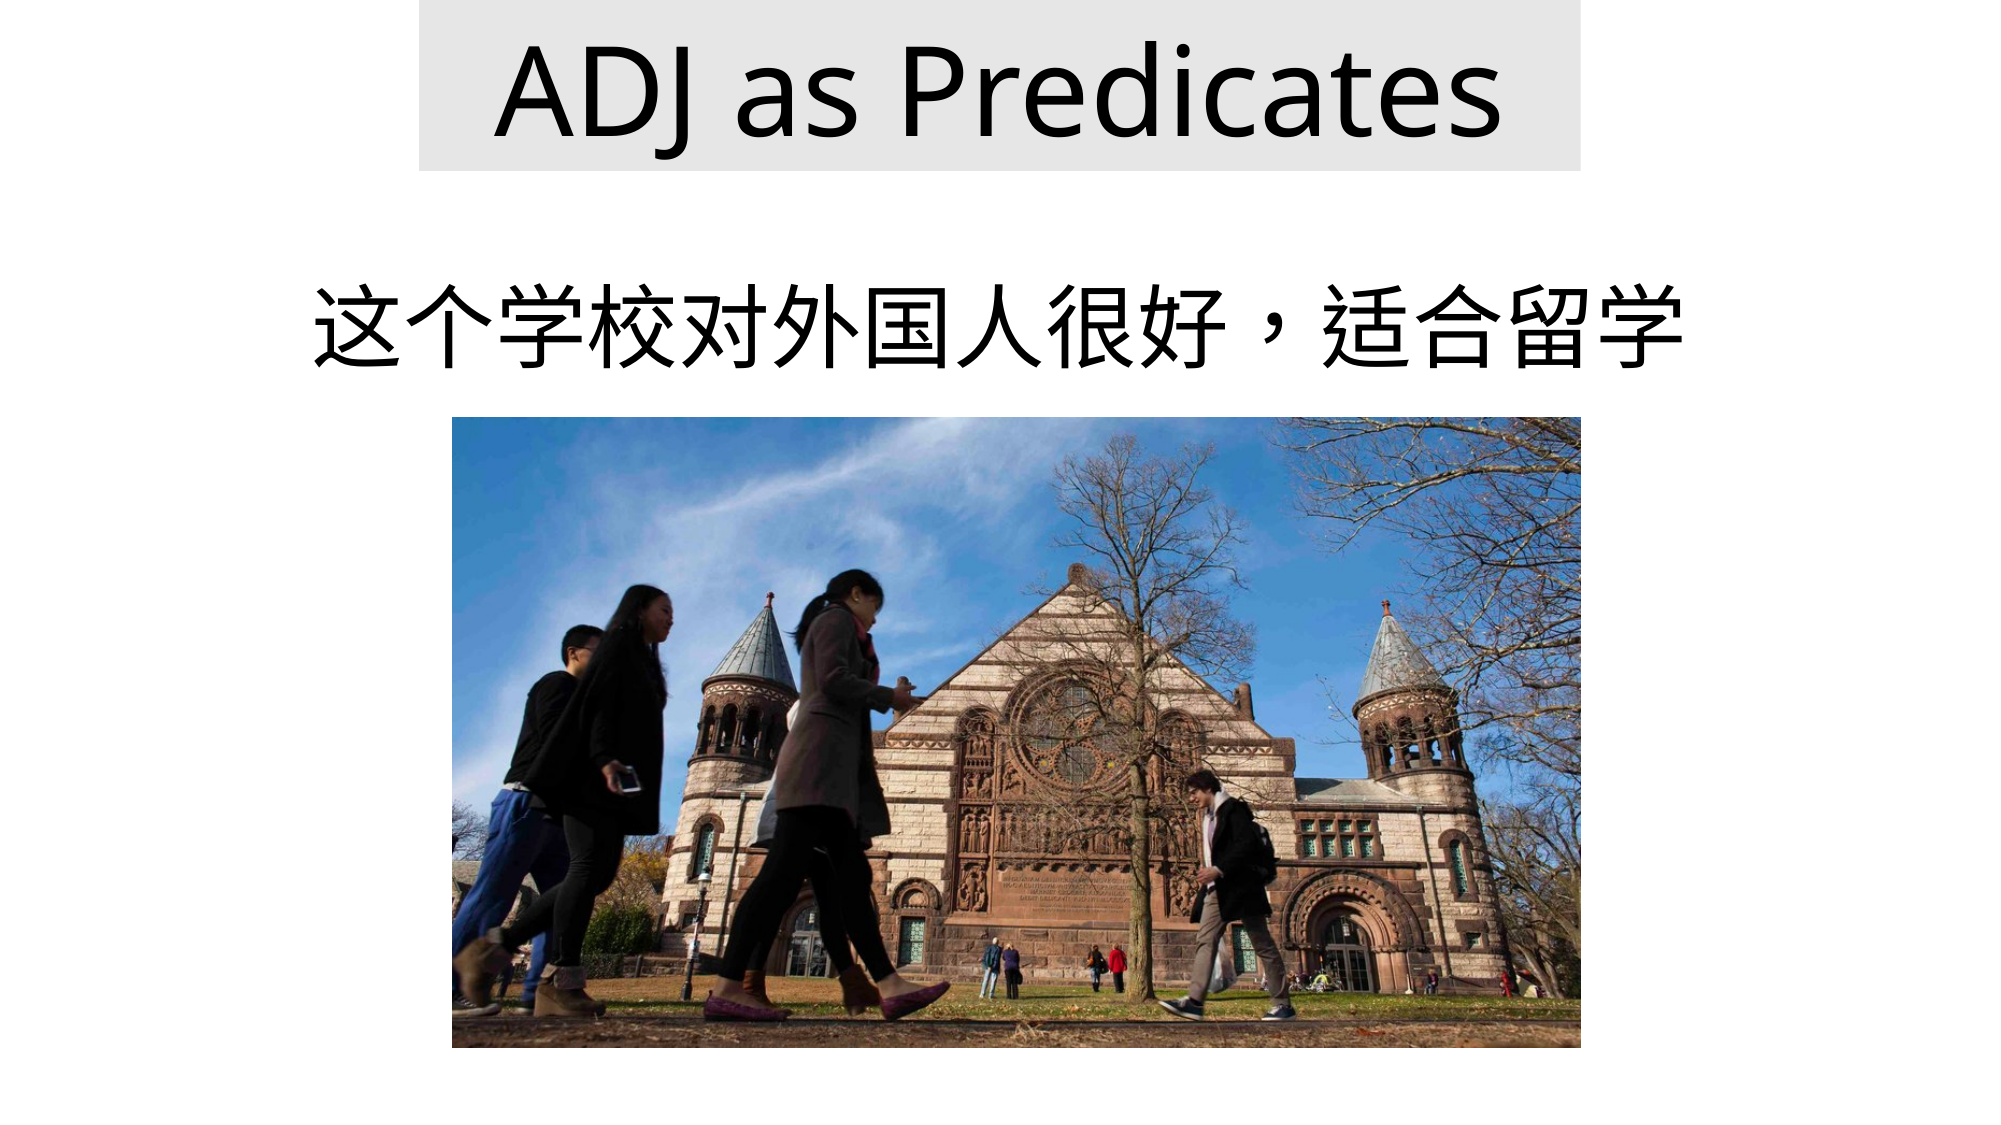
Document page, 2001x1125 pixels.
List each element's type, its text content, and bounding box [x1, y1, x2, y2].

text_box 这个学校对外国人很好，适合留学 [0, 261, 2000, 687]
picture [452, 417, 1581, 1048]
text_box ADJ as Predicates [419, 0, 1581, 171]
